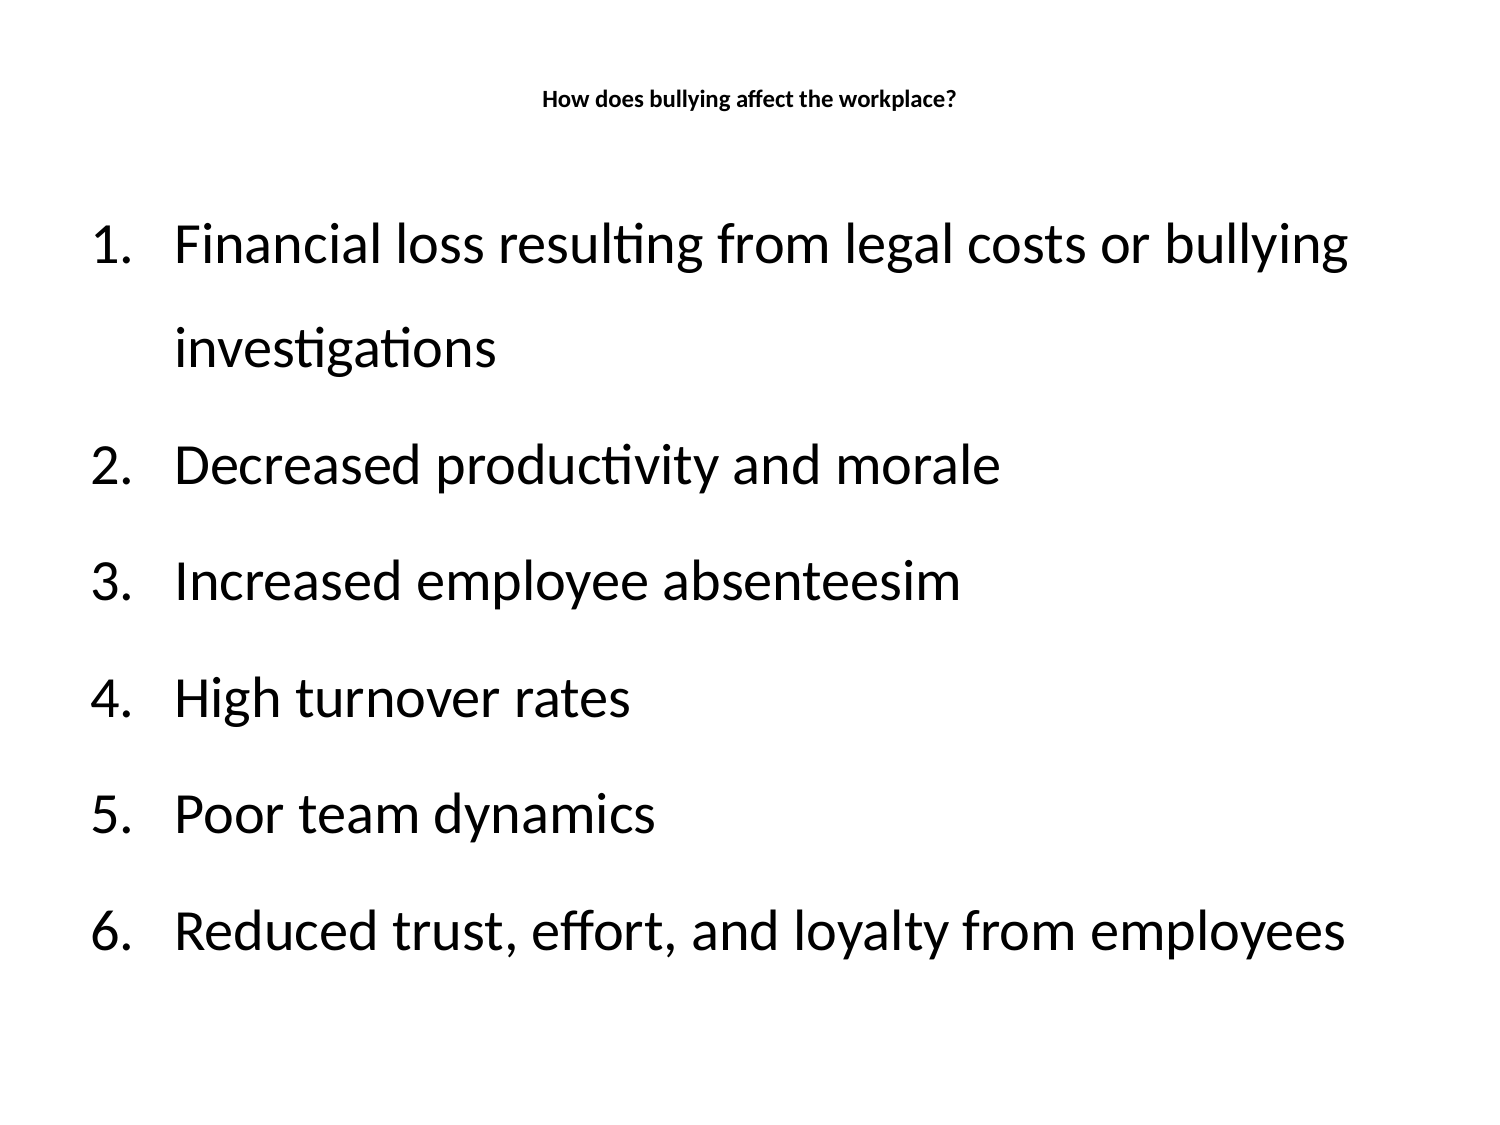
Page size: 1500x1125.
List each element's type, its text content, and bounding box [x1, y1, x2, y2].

list Financial loss resulting from legal costs or bullying investigations Decreased productivity and morale Increased employee absenteesim High turnover rates Poor team dynamics Reduced trust, effort, and loyalty from employees [75, 162, 1425, 1005]
title How does bullying affect the workplace? [75, 45, 1425, 150]
